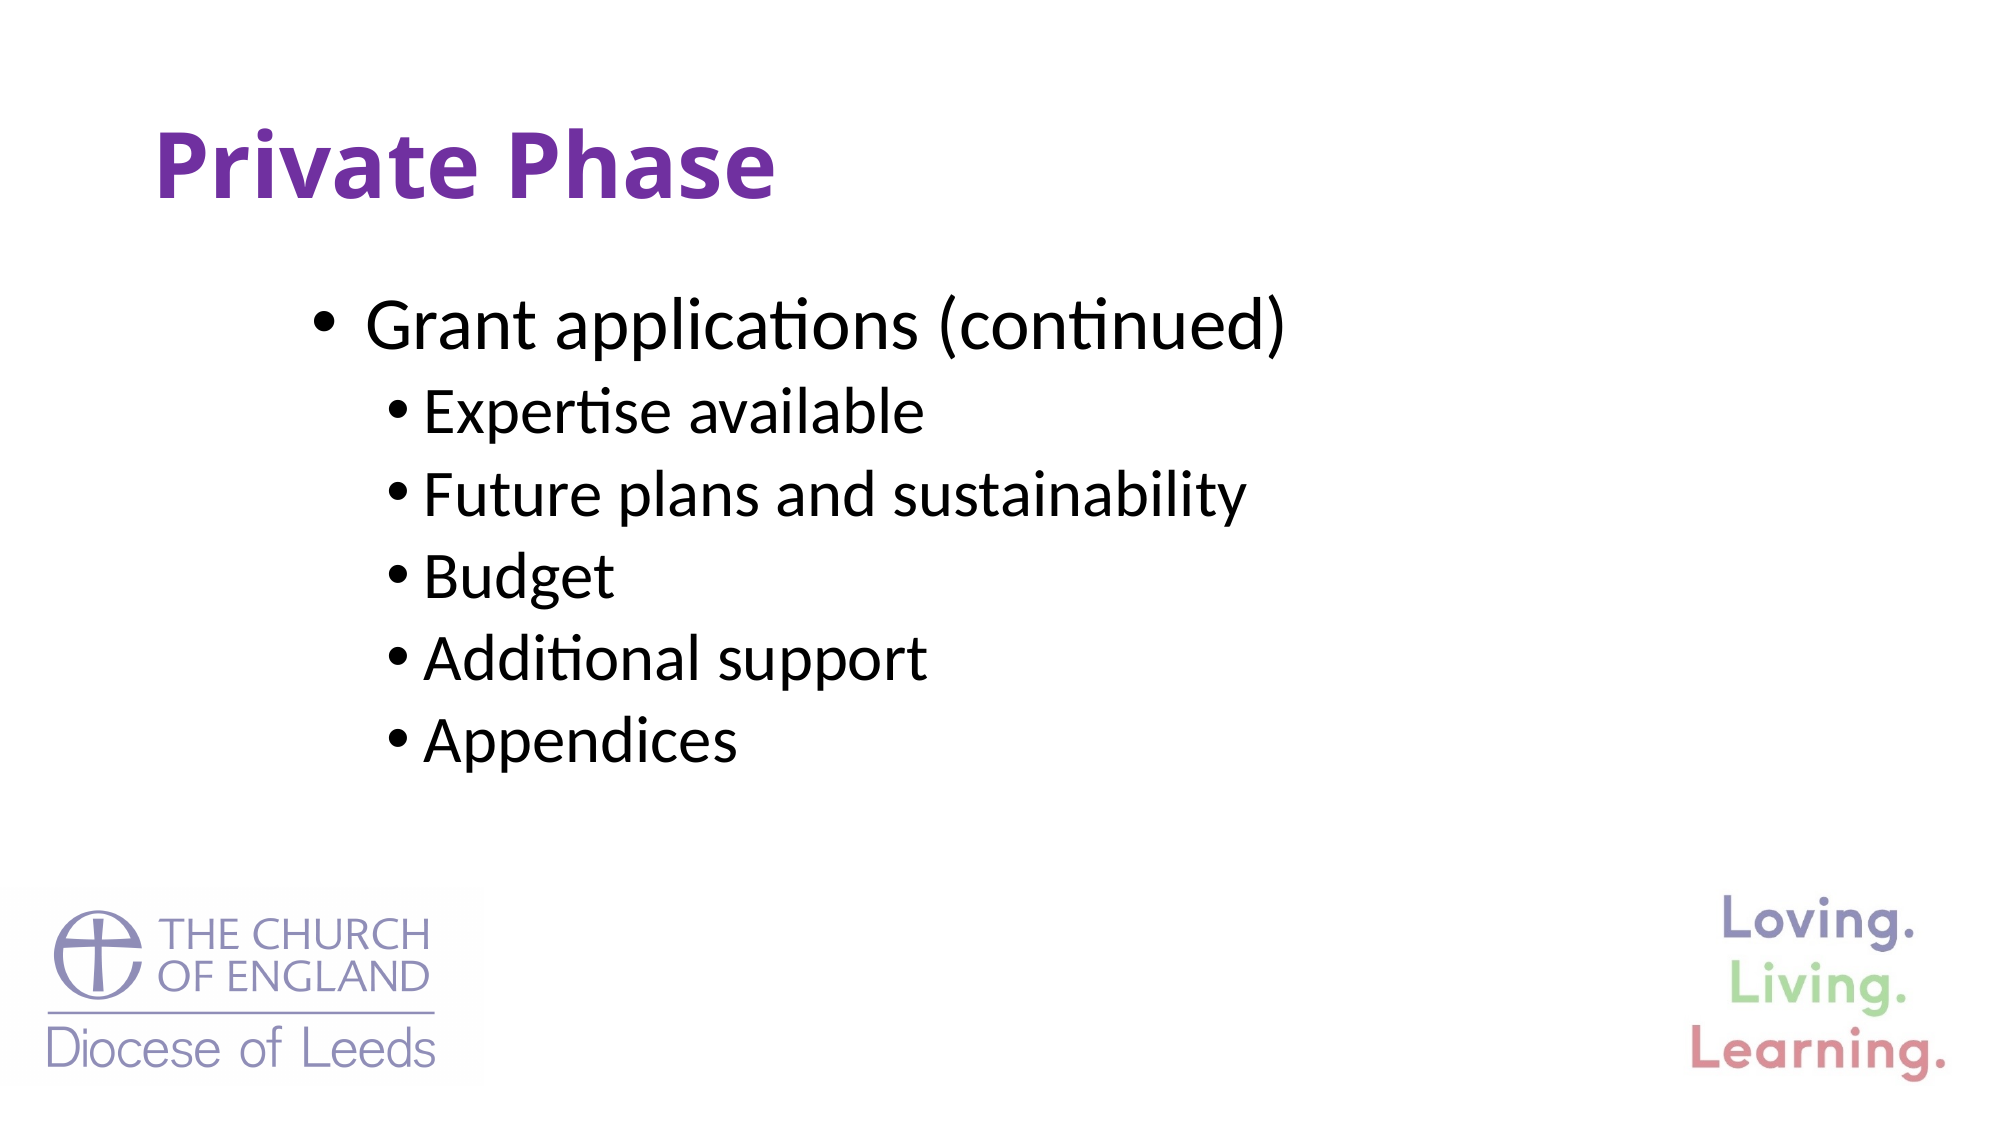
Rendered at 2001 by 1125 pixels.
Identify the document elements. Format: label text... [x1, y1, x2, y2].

text_box [0, 886, 485, 1087]
title Private Phase [137, 59, 1863, 278]
list Grant applications (continued) Expertise available Future plans and sustainability Budget Additional support Appendices [221, 277, 1947, 992]
text_box [1683, 878, 1955, 1087]
